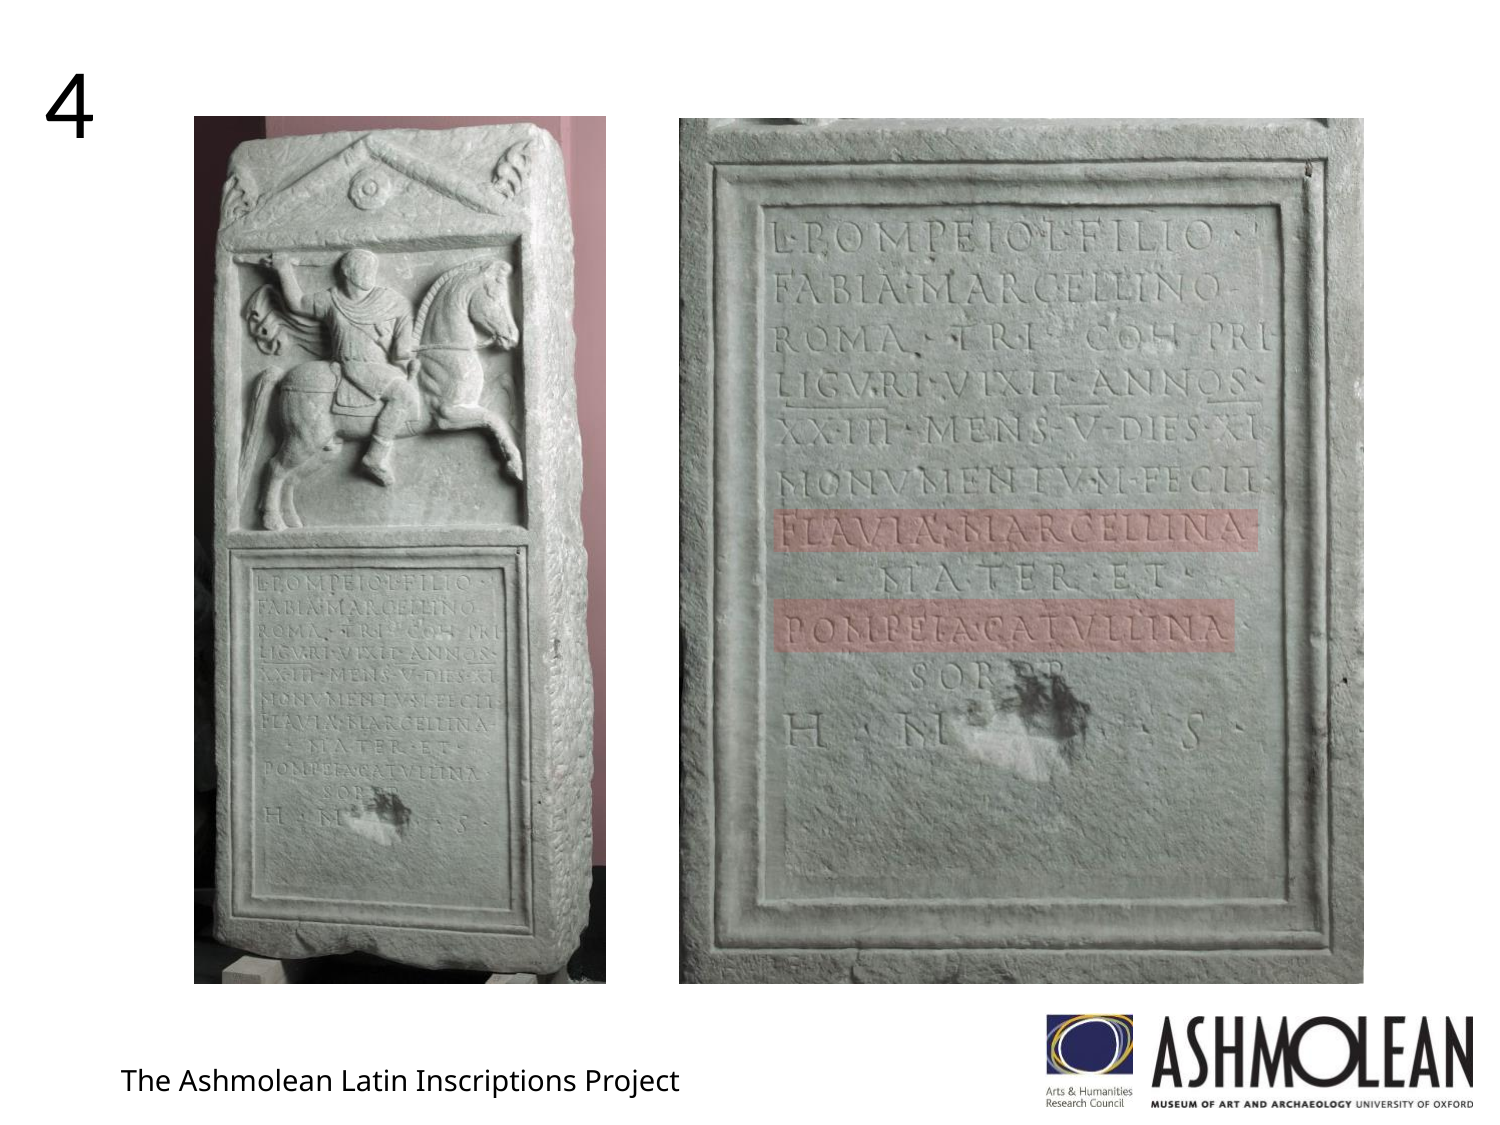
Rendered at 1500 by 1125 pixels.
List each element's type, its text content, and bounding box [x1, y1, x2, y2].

picture [1150, 1016, 1473, 1108]
picture [194, 116, 606, 984]
text_box The Ashmolean Latin Inscriptions Project [106, 1055, 696, 1105]
picture [1045, 1013, 1134, 1108]
picture [679, 118, 1364, 984]
text_box 4 [29, 30, 101, 166]
